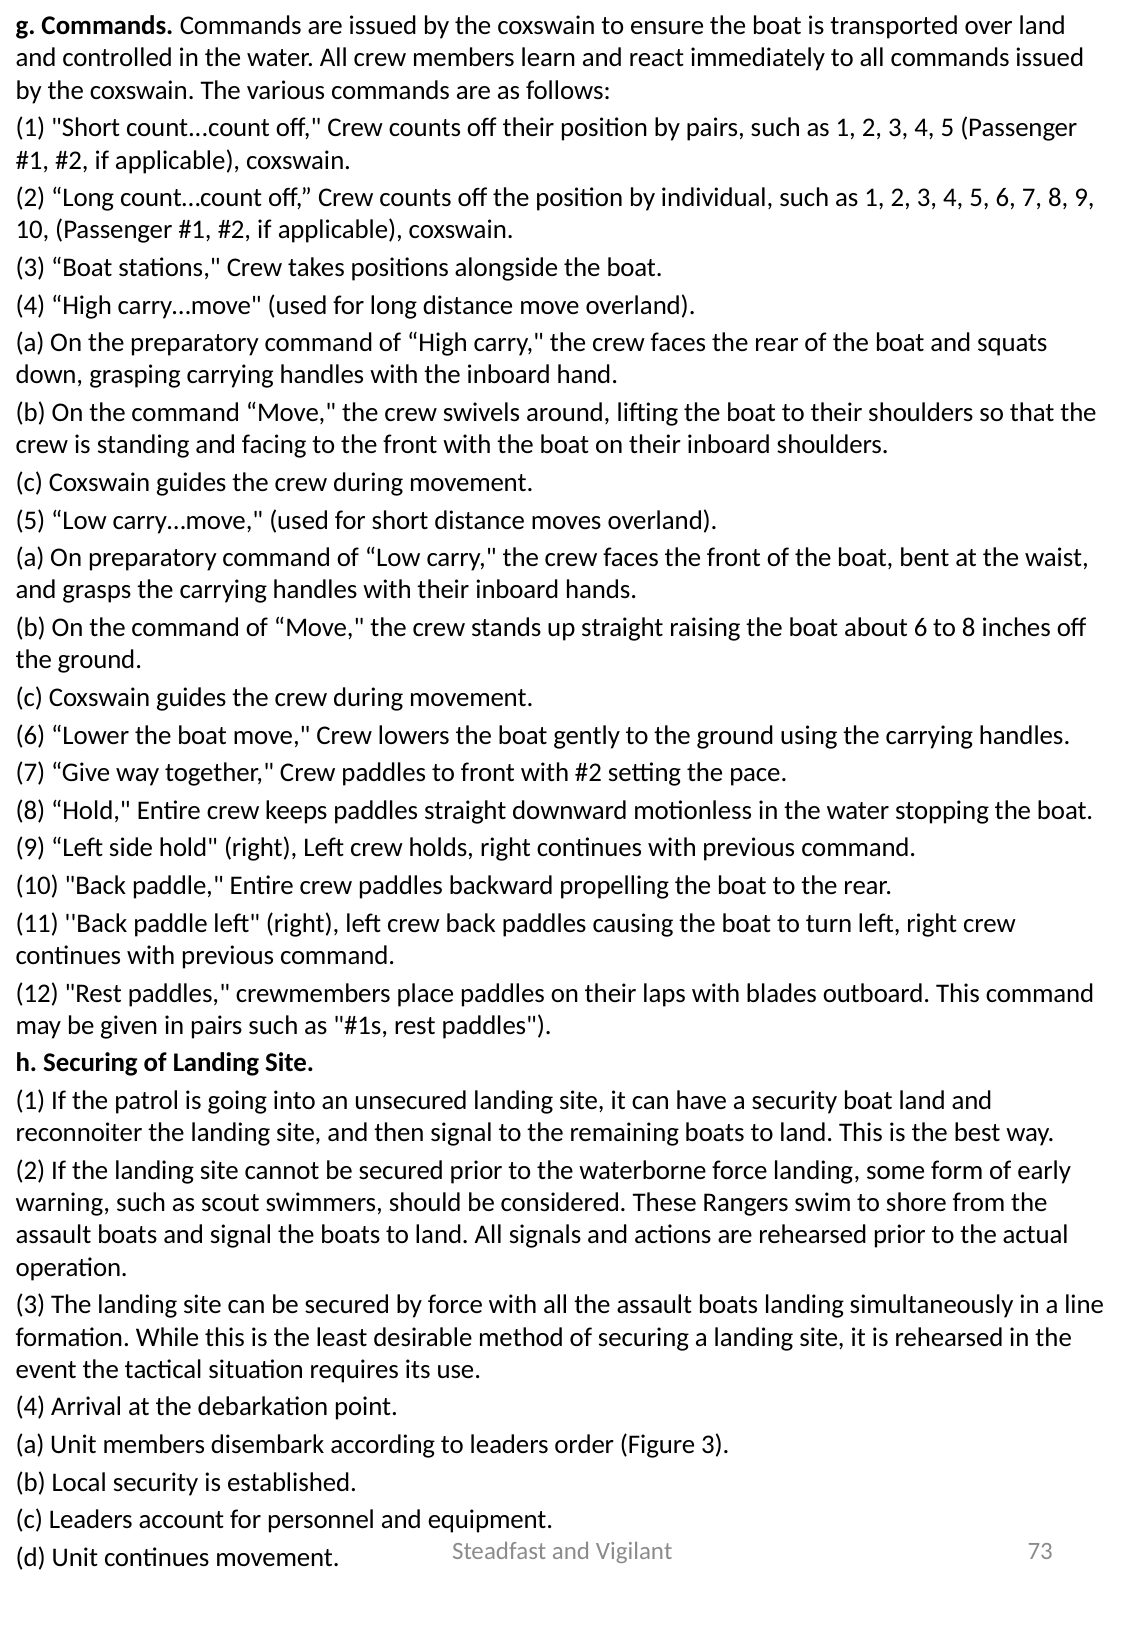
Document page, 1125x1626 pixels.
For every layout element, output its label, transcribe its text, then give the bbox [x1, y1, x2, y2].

slide_number 73 [806, 1506, 1069, 1593]
footer Steadfast and Vigilant [384, 1506, 741, 1593]
list g. Commands. Commands are issued by the coxswain to ensure the boat is transported over land and controlled in the water. All crew members learn and react immediately to all commands issued by the coxswain. The various commands are as follows: (1) "Short count...count off," Crew counts off their position by pairs, such as 1, 2, 3, 4, 5 (Passenger #1, #2, if applicable), coxswain. (2) “Long count…count off,” Crew counts off the position by individual, such as 1, 2, 3, 4, 5, 6, 7, 8, 9, 10, (Passenger #1, #2, if applicable), coxswain. (3) “Boat stations," Crew takes positions alongside the boat. (4) “High carry…move" (used for long distance move overland). (a) On the preparatory command of “High carry," the crew faces the rear of the boat and squats down, grasping carrying handles with the inboard hand. (b) On the command “Move," the crew swivels around, lifting the boat to their shoulders so that the crew is standing and facing to the front with the boat on their inboard shoulders. (c) Coxswain guides the crew during movement. (5) “Low carry…move," (used for short distance moves overland). (a) On preparatory command of “Low carry," the crew faces the front of the boat, bent at the waist, and grasps the carrying handles with their inboard hands. (b) On the command of “Move," the crew stands up straight raising the boat about 6 to 8 inches off the ground. (c) Coxswain guides the crew during movement. (6) “Lower the boat move," Crew lowers the boat gently to the ground using the carrying handles. (7) “Give way together," Crew paddles to front with #2 setting the pace. (8) “Hold," Entire crew keeps paddles straight downward motionless in the water stopping the boat. (9) “Left side hold" (right), Left crew holds, right continues with previous command. (10) "Back paddle," Entire crew paddles backward propelling the boat to the rear. (11) ''Back paddle left" (right), left crew back paddles causing the boat to turn left, right crew continues with previous command. (12) "Rest paddles," crewmembers place paddles on their laps with blades outboard. This command may be given in pairs such as "#1s, rest paddles"). h. Securing of Landing Site. (1) If the patrol is going into an unsecured landing site, it can have a security boat land and reconnoiter the landing site, and then signal to the remaining boats to land. This is the best way. (2) If the landing site cannot be secured prior to the waterborne force landing, some form of early warning, such as scout swimmers, should be considered. These Rangers swim to shore from the assault boats and signal the boats to land. All signals and actions are rehearsed prior to the actual operation. (3) The landing site can be secured by force with all the assault boats landing simultaneously in a line formation. While this is the least desirable method of securing a landing site, it is rehearsed in the event the tactical situation requires its use. (4) Arrival at the debarkation point. (a) Unit members disembark according to leaders order (Figure 3). (b) Local security is established. (c) Leaders account for personnel and equipment. (d) Unit continues movement. [0, 0, 1125, 1625]
